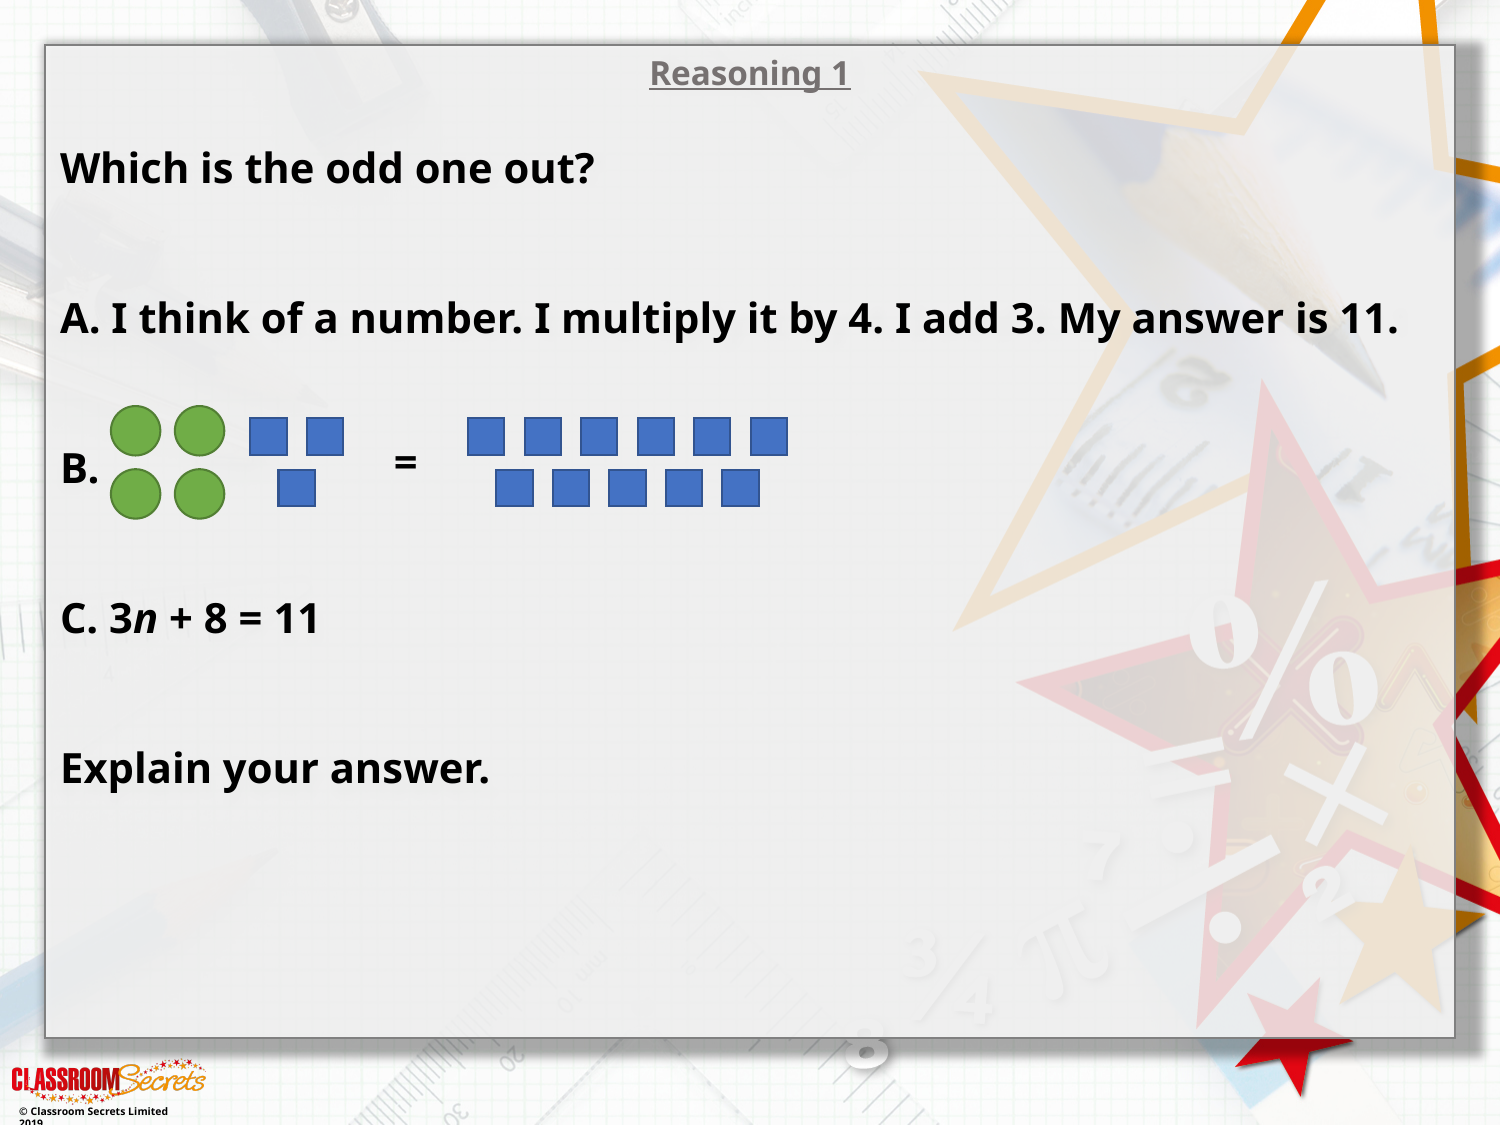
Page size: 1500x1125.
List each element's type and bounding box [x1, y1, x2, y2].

picture [0, 0, 1500, 1125]
text_box [110, 405, 788, 519]
